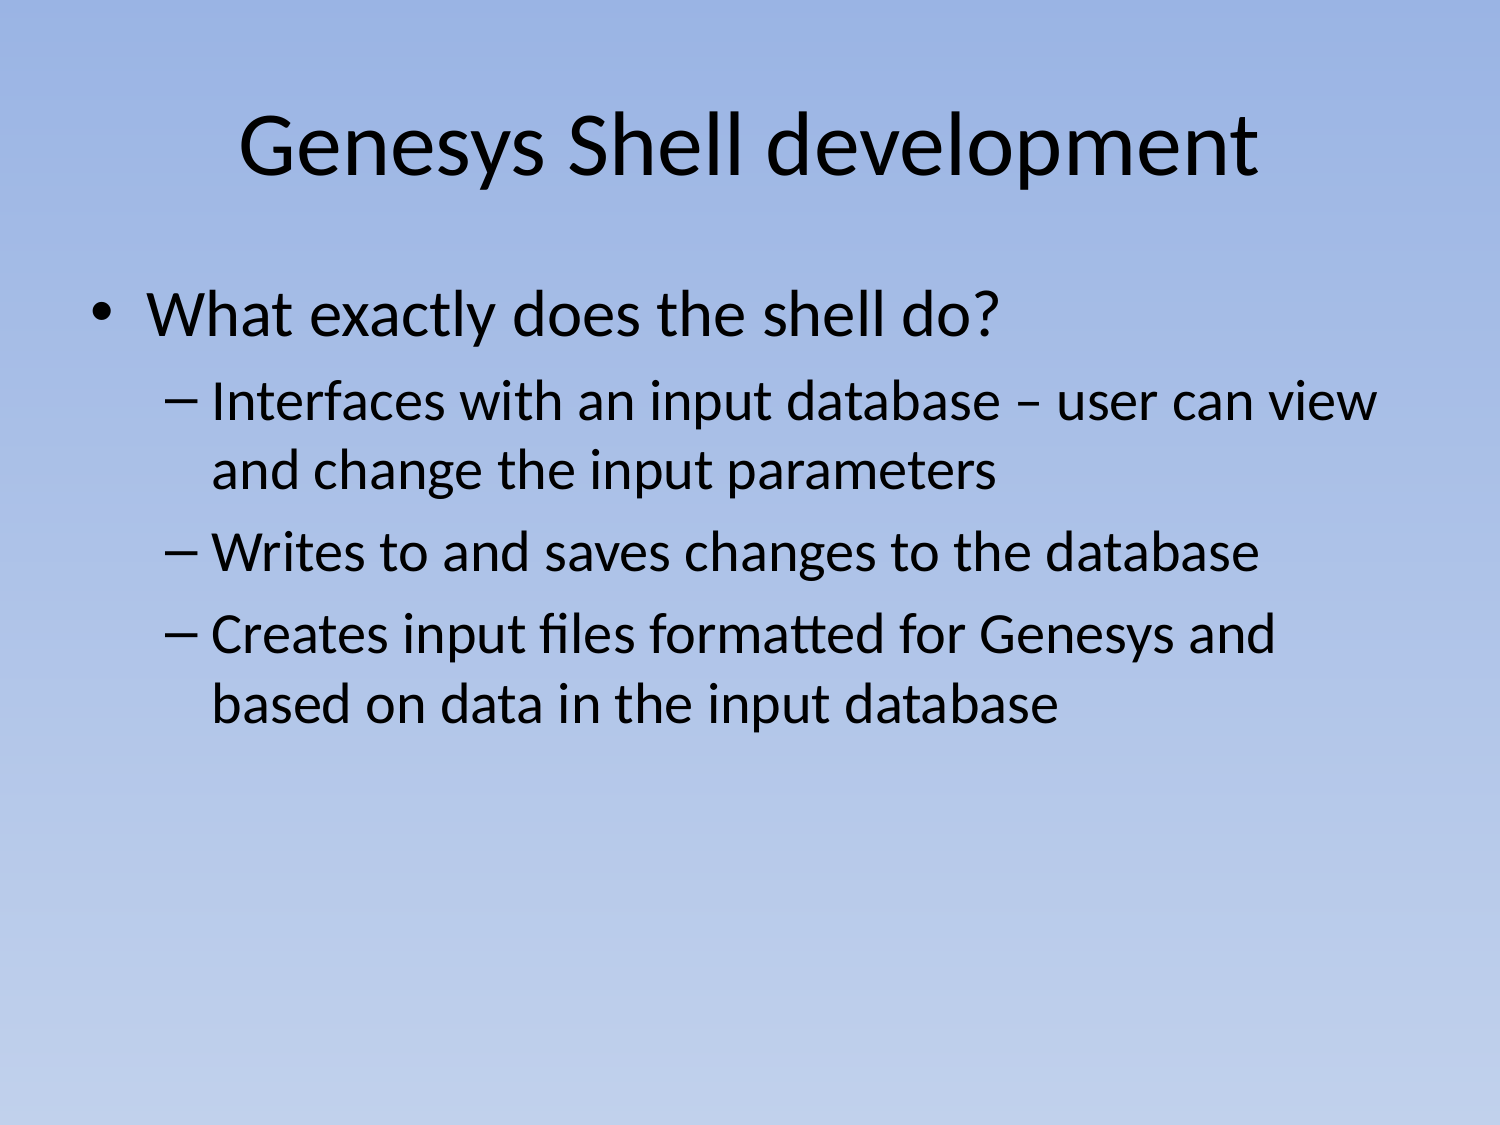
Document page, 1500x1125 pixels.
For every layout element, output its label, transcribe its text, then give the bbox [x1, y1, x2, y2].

title Genesys Shell development [75, 45, 1425, 233]
list What exactly does the shell do? Interfaces with an input database – user can view and change the input parameters Writes to and saves changes to the database Creates input files formatted for Genesys and based on data in the input database [75, 262, 1425, 1005]
